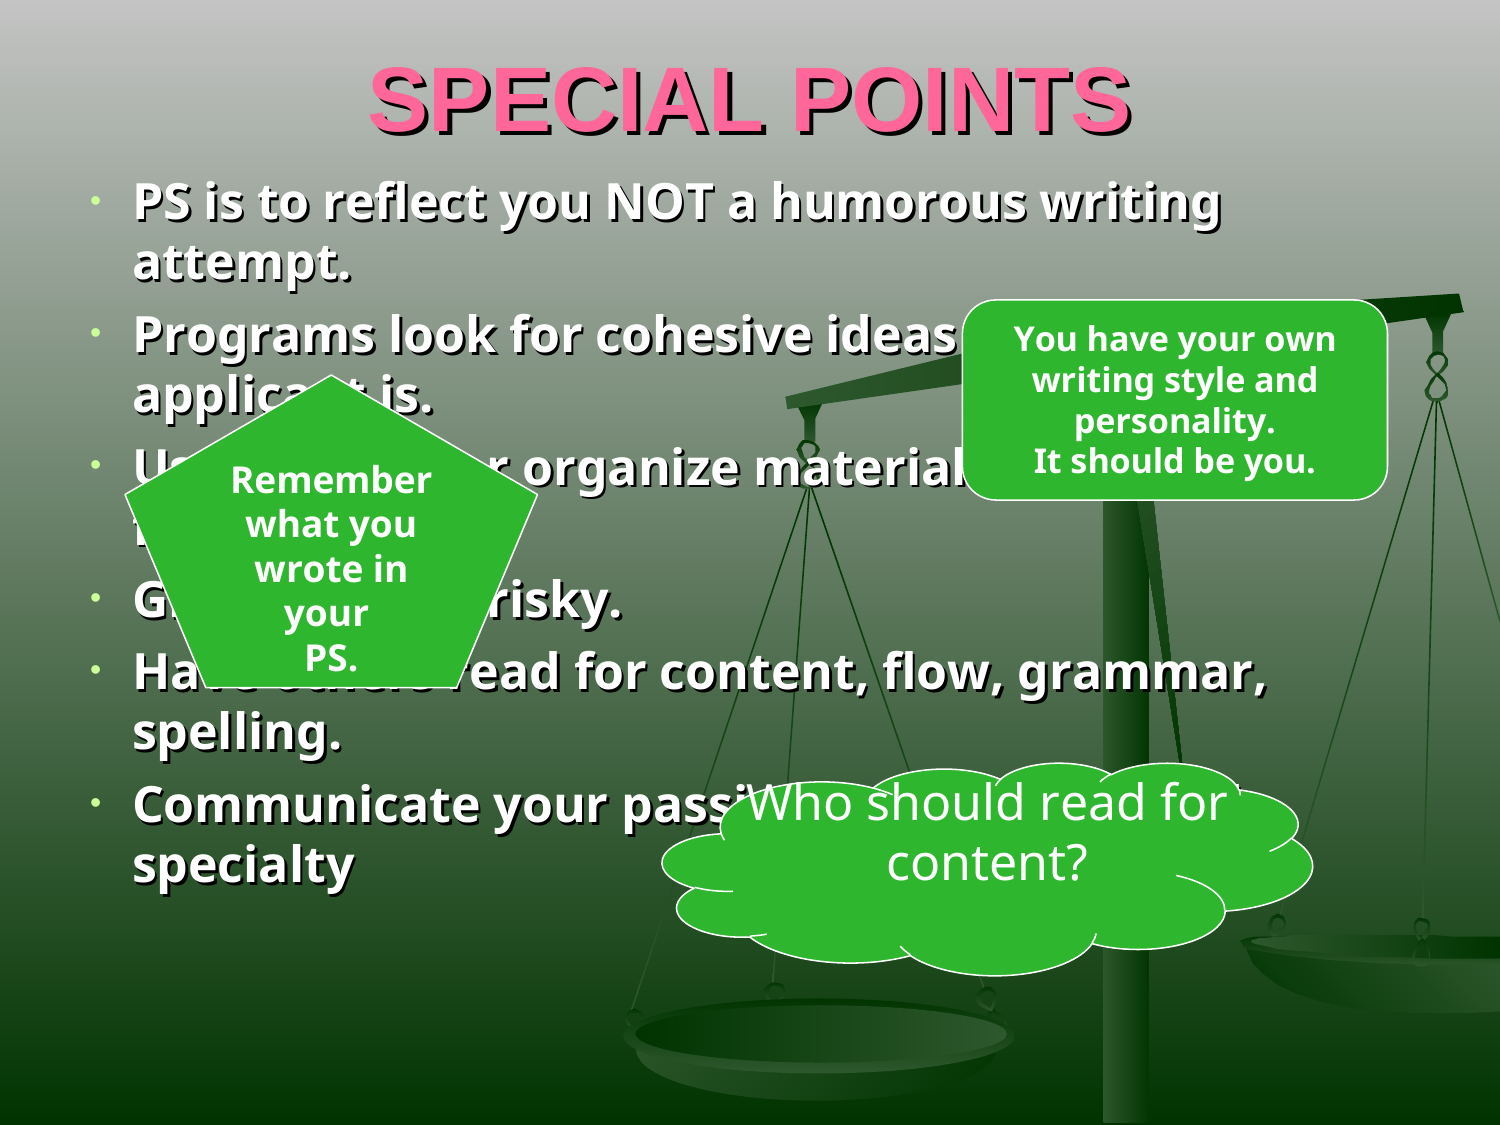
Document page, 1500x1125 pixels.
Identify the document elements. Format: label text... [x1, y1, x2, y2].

text_box Who should read for content? [662, 762, 1313, 975]
title SPECIAL POINTS [75, 1, 1425, 162]
text_box PS is to reflect you NOT a humorous writing attempt. Programs look for cohesive ideas conveying who applicant is. Use a theme or organize material so concepts flow. Gimmicks are risky. Have others read for content, flow, grammar, spelling. Communicate your passion for your planned specialty [74, 162, 1425, 906]
text_box You have your own writing style and personality. It should be you. [962, 299, 1388, 501]
text_box Remember what you wrote in your PS. [125, 374, 538, 688]
